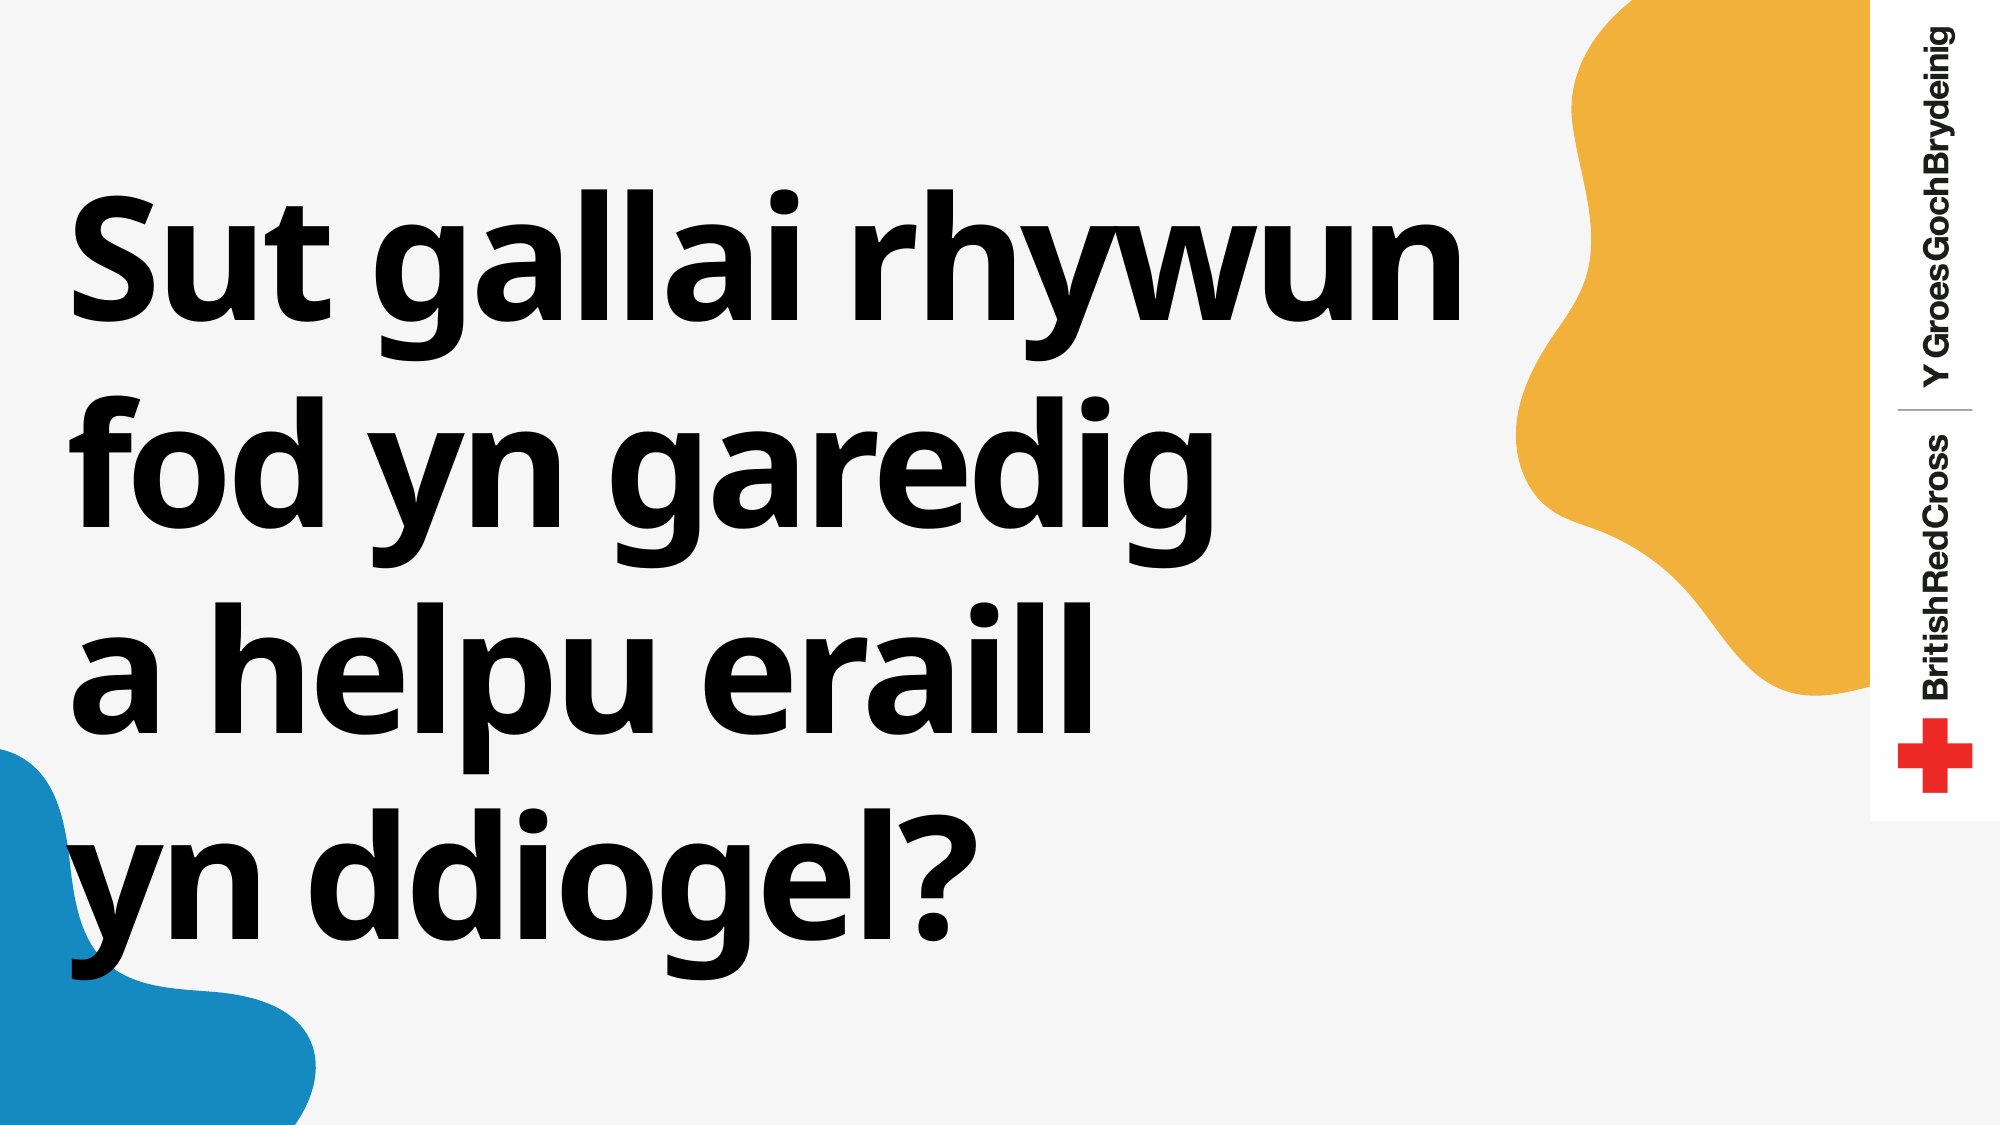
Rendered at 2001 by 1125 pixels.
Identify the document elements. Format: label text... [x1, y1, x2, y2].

title Sut gallai rhywun fod yn garedig a helpu eraill yn ddiogel? [66, 149, 1600, 1000]
picture [1870, 0, 2000, 821]
